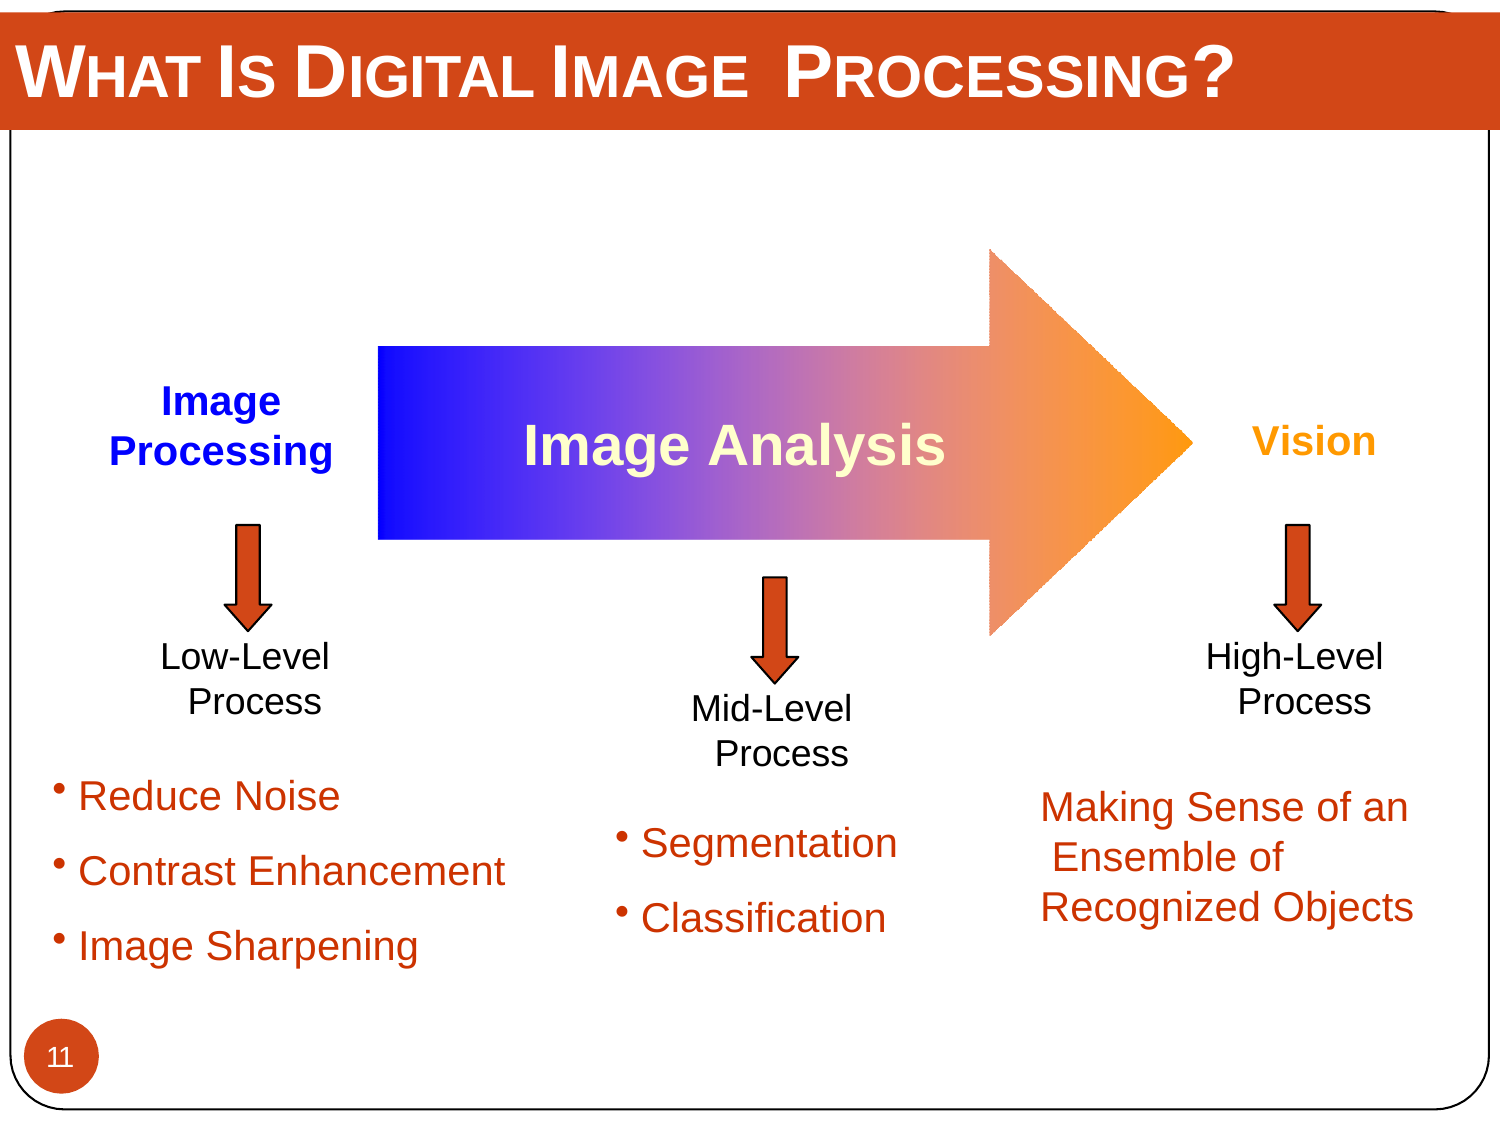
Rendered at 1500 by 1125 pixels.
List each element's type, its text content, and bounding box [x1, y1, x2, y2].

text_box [1272, 523, 1323, 633]
text_box Image Processing [106, 371, 337, 475]
text_box 11 [44, 1035, 77, 1073]
text_box Image Analysis [521, 404, 948, 477]
title WHAT IS DIGITAL IMAGE PROCESSING? [12, 20, 1253, 211]
text_box Low-Level Process [158, 629, 332, 722]
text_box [749, 575, 800, 685]
text_box Reduce Noise Contrast Enhancement Image Sharpening [50, 741, 507, 969]
text_box [0, 12, 1500, 130]
text_box Making Sense of an Ensemble of Recognized Objects [1038, 777, 1416, 930]
text_box [377, 249, 1193, 636]
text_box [223, 523, 273, 633]
text_box Mid-Level Process [688, 682, 856, 775]
text_box [23, 1018, 99, 1094]
text_box Vision [1249, 412, 1379, 465]
text_box Segmentation Classification [612, 788, 901, 942]
text_box High-Level Process [1203, 629, 1387, 722]
